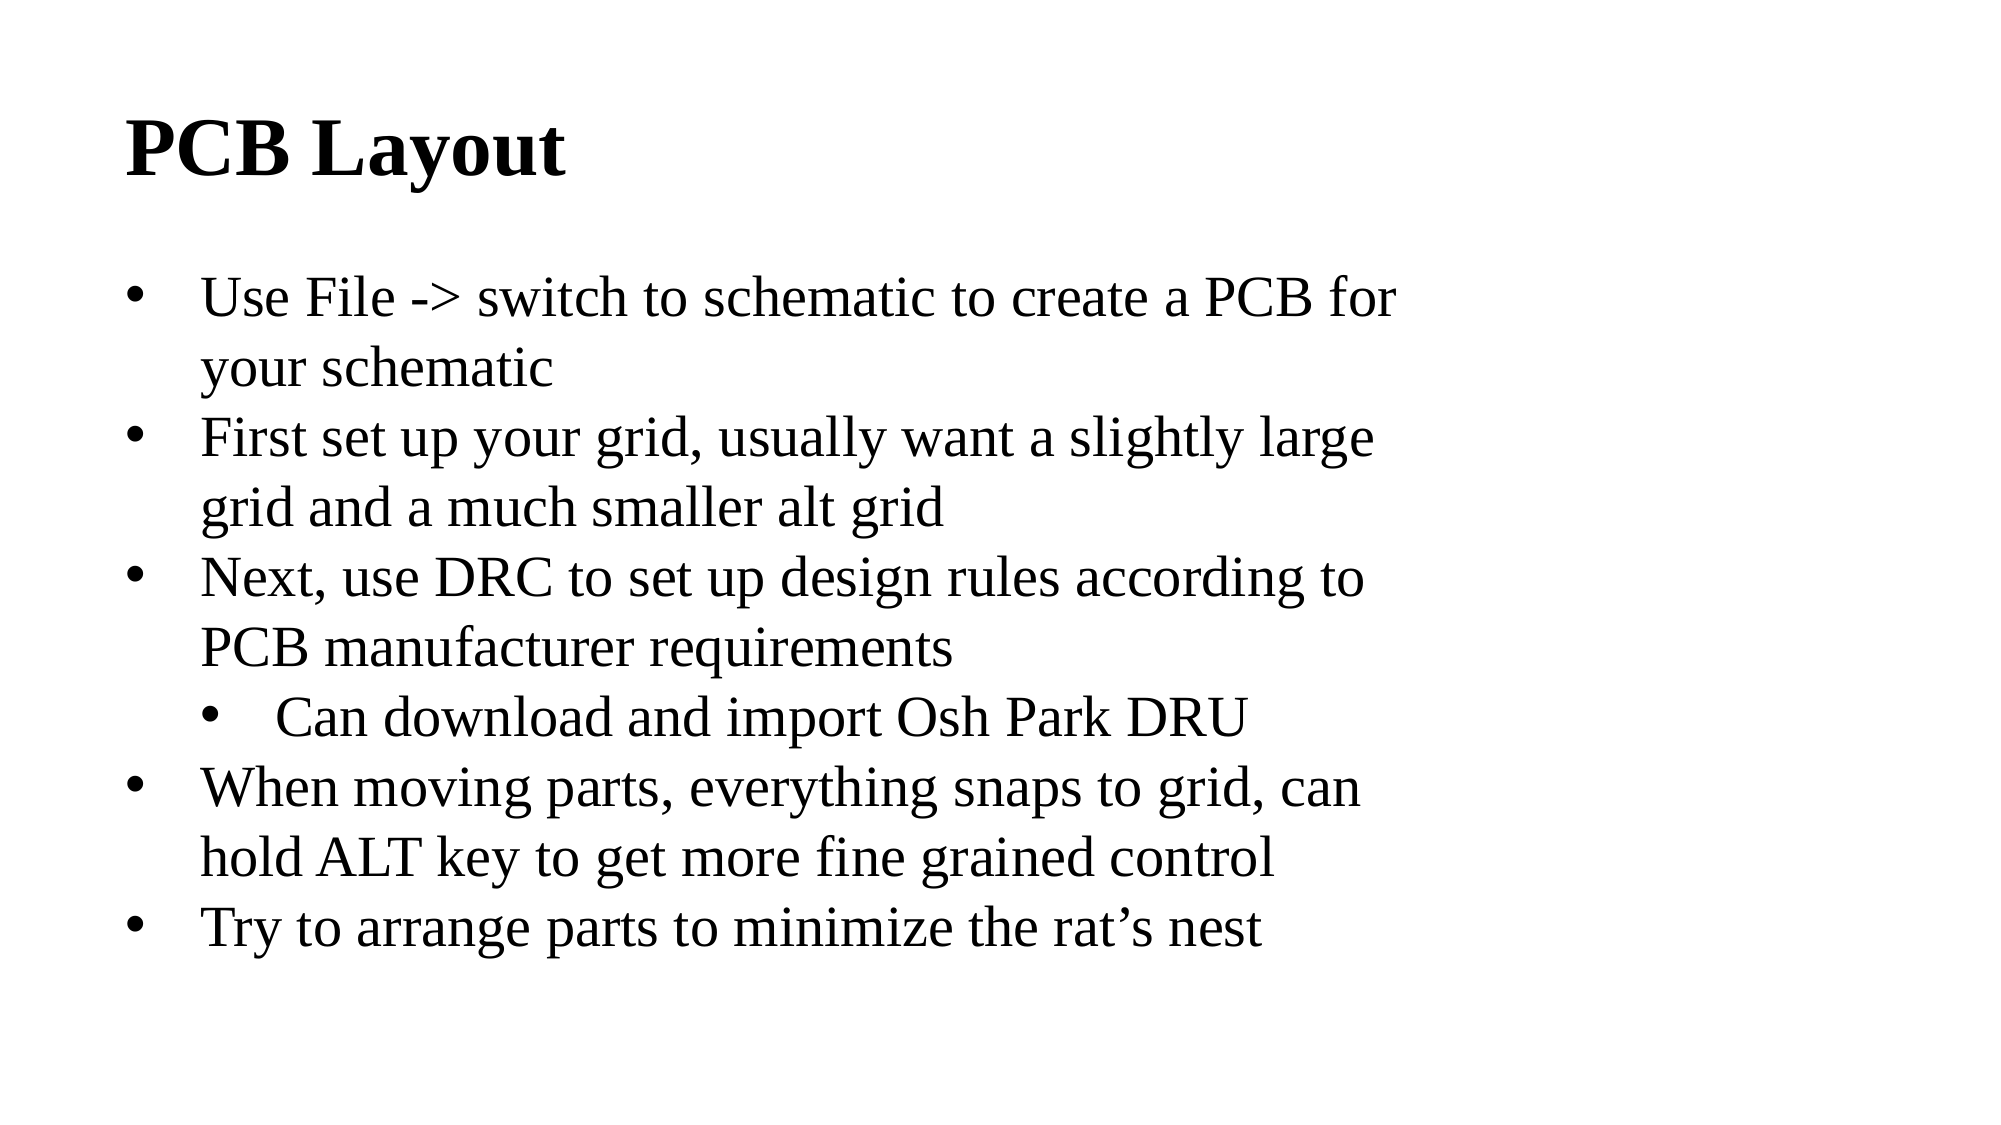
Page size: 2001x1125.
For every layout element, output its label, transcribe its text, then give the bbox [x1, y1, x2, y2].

text_box PCB Layout [110, 60, 1453, 224]
text_box Use File -> switch to schematic to create a PCB for your schematic First set up your grid, usually want a slightly large grid and a much smaller alt grid Next, use DRC to set up design rules according to PCB manufacturer requirements Can download and import Osh Park DRU When moving parts, everything snaps to grid, can hold ALT key to get more fine grained control Try to arrange parts to minimize the rat’s nest [110, 273, 1455, 1013]
